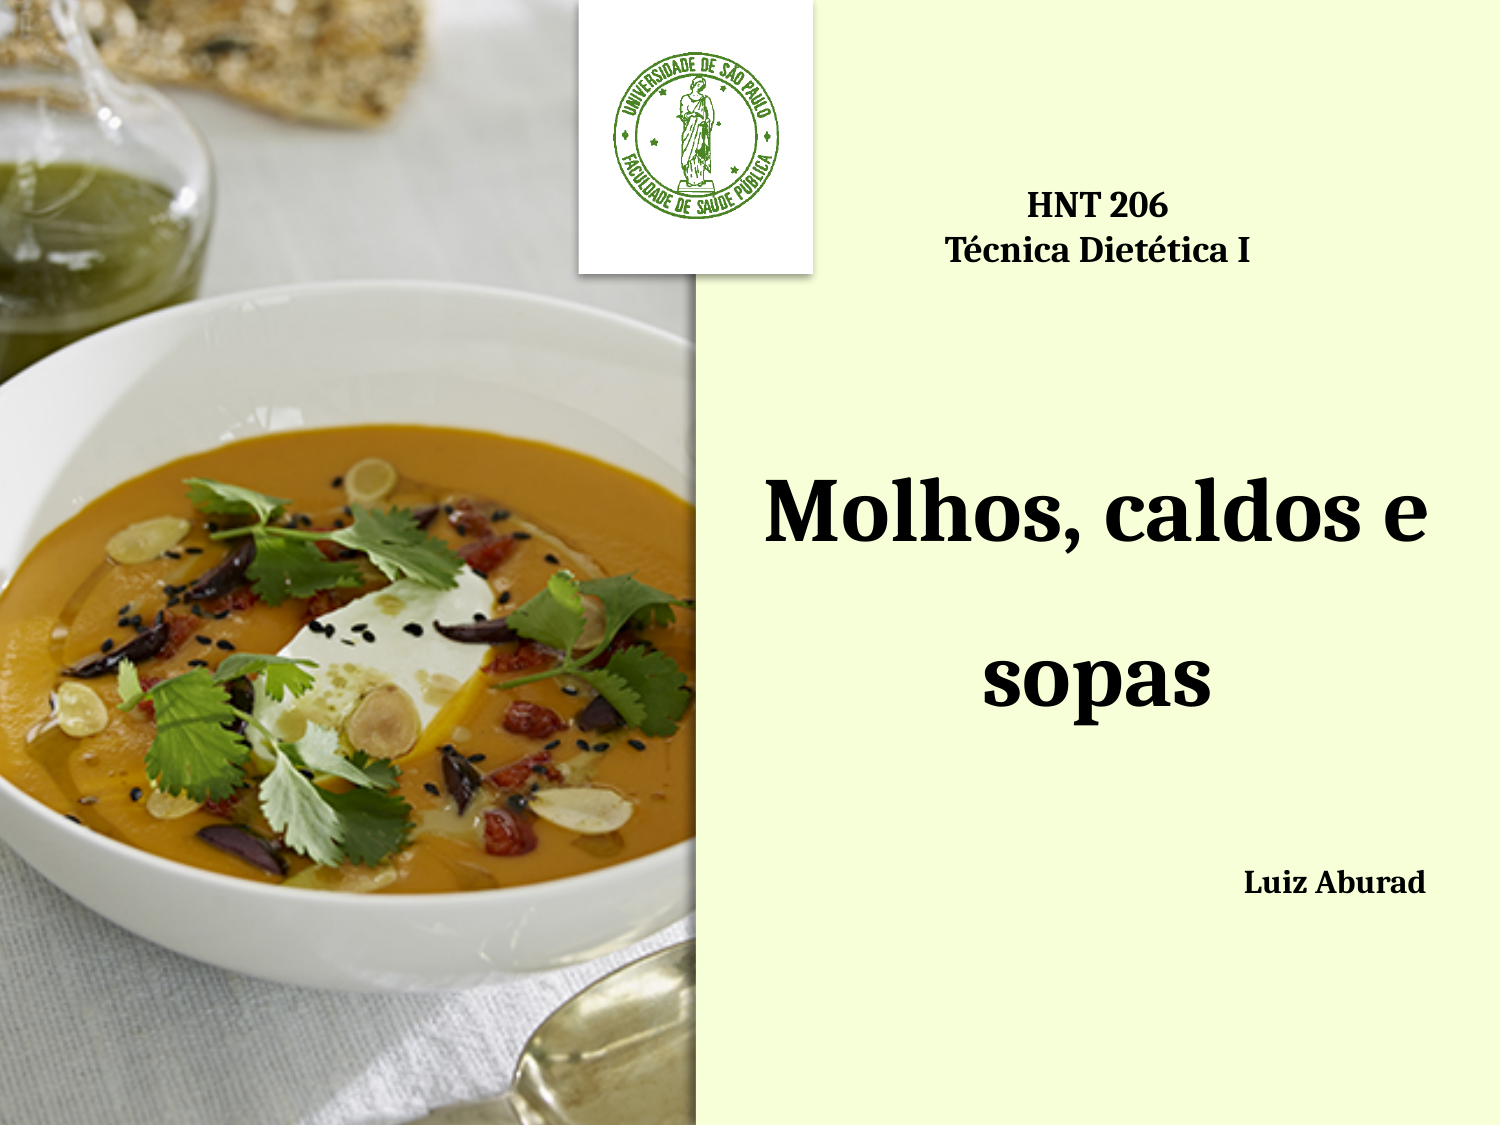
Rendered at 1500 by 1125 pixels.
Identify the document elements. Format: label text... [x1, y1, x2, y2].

picture [0, 0, 1159, 1125]
text_box HNT 206 Técnica Dietética I Molhos, caldos e sopas Luiz Aburad [1161, 0, 1500, 1125]
